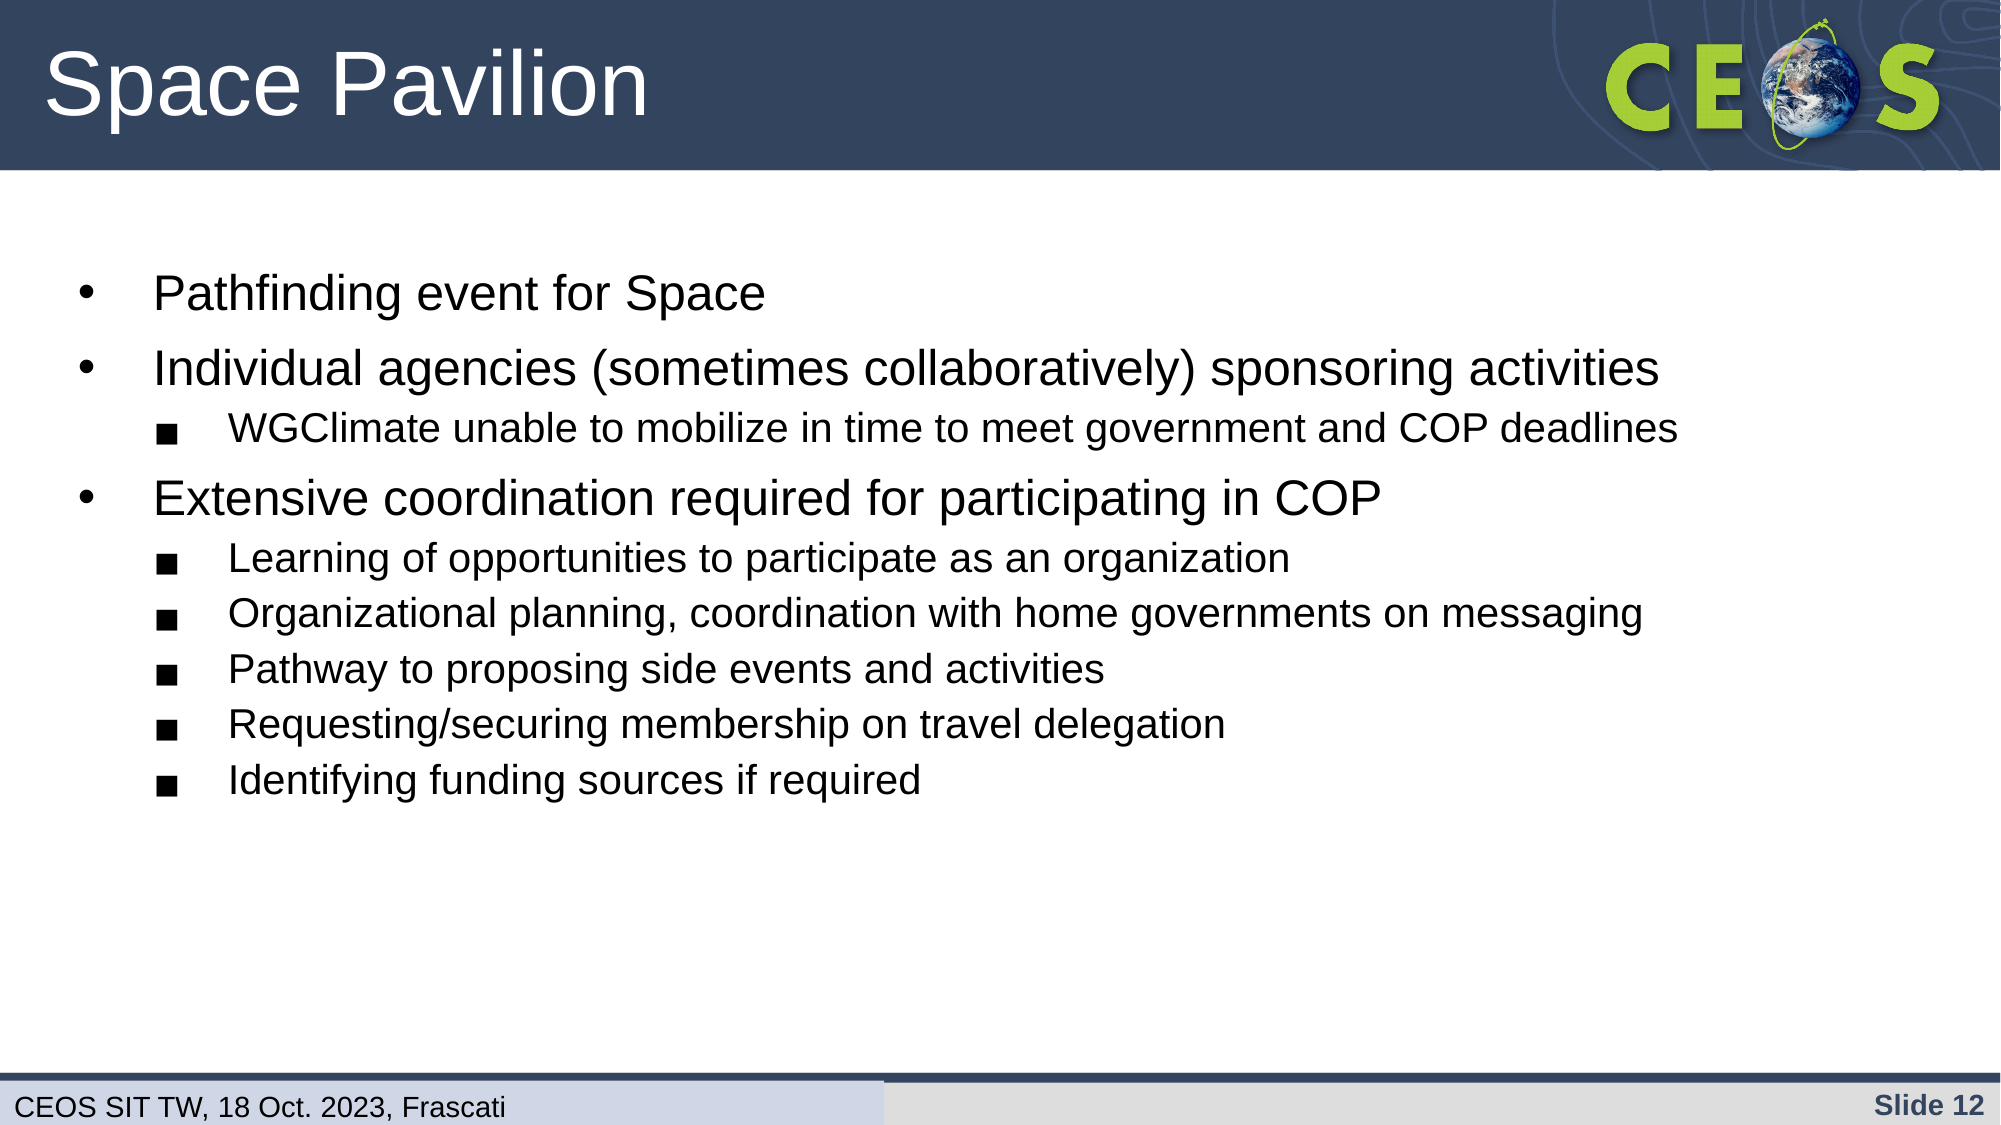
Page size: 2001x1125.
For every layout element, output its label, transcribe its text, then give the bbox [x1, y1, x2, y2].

title Space Pavilion [28, 28, 1569, 157]
picture [1606, 18, 1939, 150]
list Pathfinding event for Space Individual agencies (sometimes collaboratively) sponsoring activities WGClimate unable to mobilize in time to meet government and COP deadlines Extensive coordination required for participating in COP Learning of opportunities to participate as an organization Organizational planning, coordination with home governments on messaging Pathway to proposing side events and activities Requesting/securing membership on travel delegation Identifying funding sources if required [54, 259, 2000, 1025]
